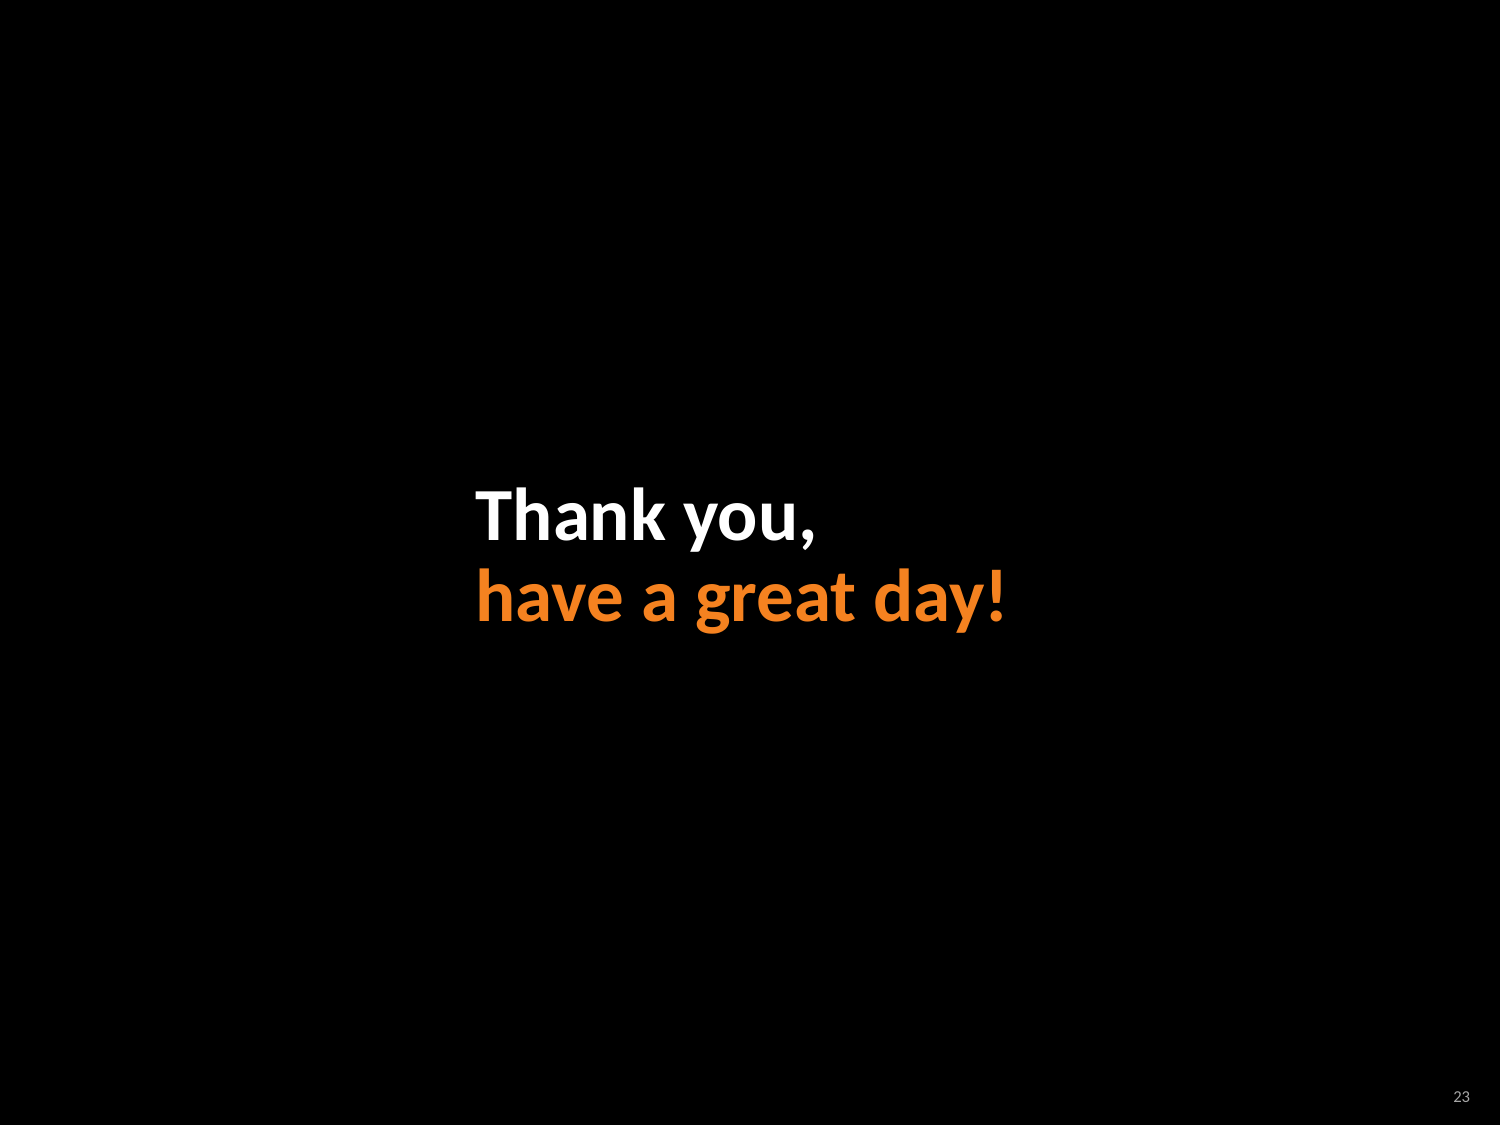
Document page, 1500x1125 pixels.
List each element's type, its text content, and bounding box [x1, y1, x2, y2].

slide_number 23 [1135, 1066, 1486, 1125]
text_box Thank you, have a great day! [460, 463, 1040, 651]
